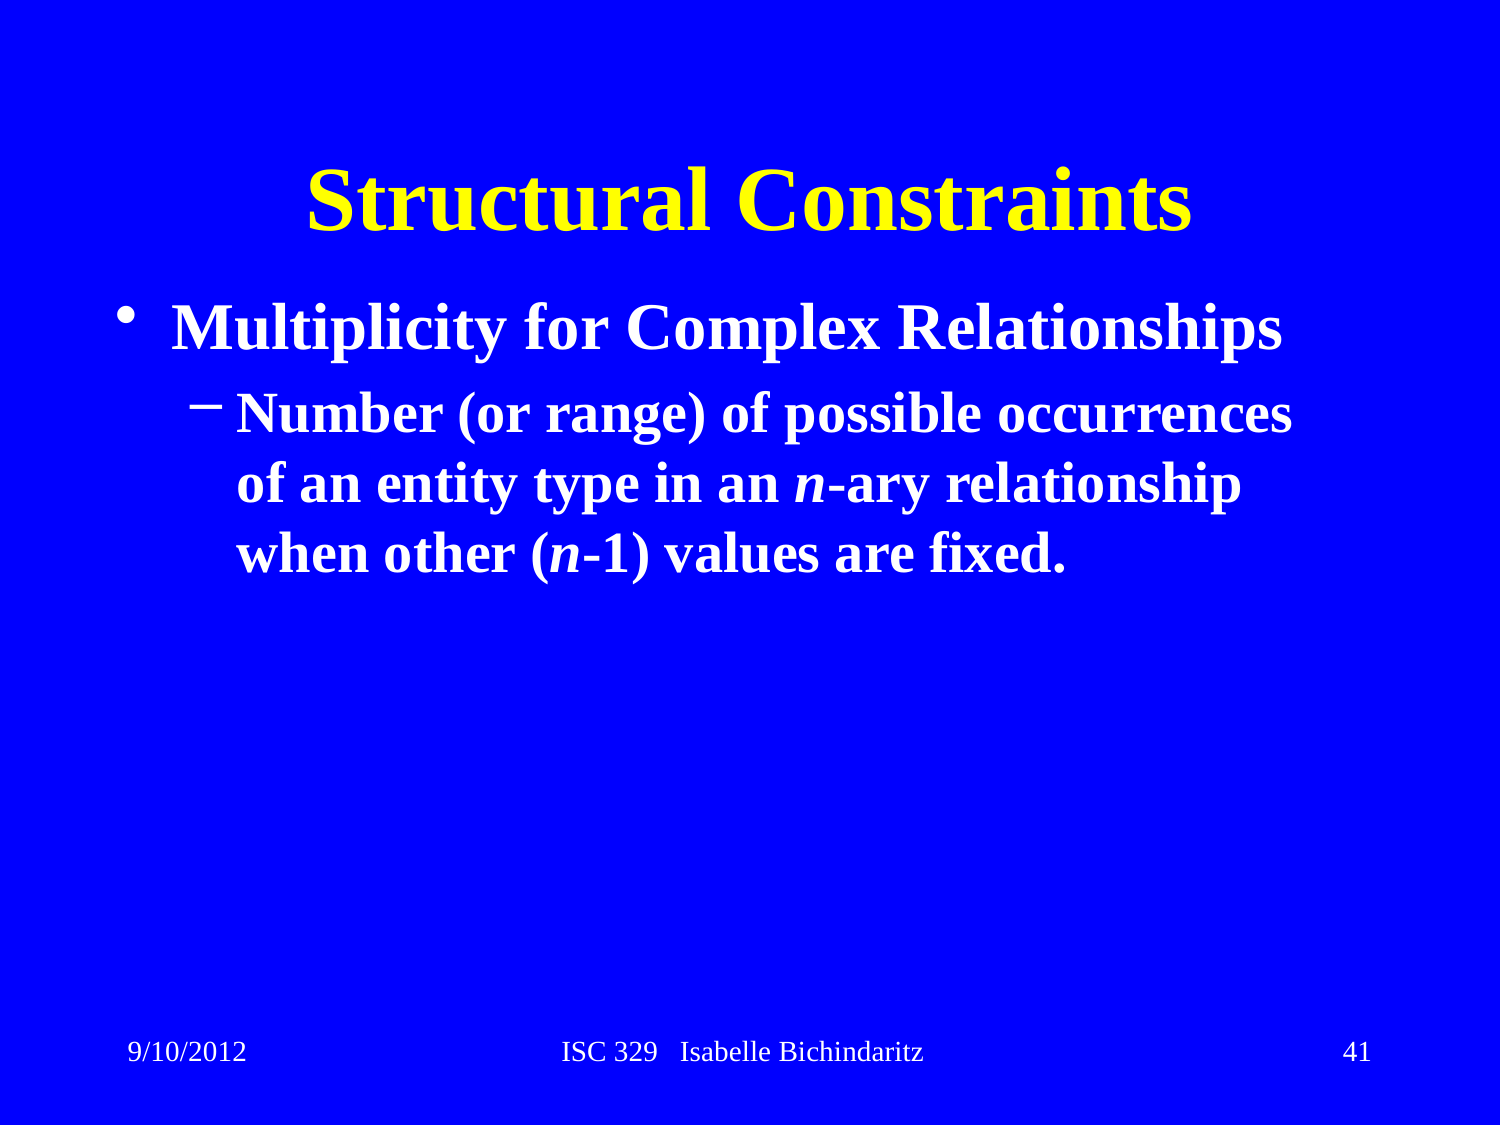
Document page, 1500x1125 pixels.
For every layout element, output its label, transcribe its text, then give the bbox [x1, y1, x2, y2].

slide_number 41 [1074, 1024, 1388, 1101]
title Structural Constraints [112, 99, 1388, 288]
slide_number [112, 1024, 426, 1101]
footer ISC 329 Isabelle Bichindaritz [512, 1024, 988, 1101]
list Multiplicity for Complex Relationships Number (or range) of possible occurrences of an entity type in an n-ary relationship when other (n-1) values are fixed. [99, 274, 1368, 951]
